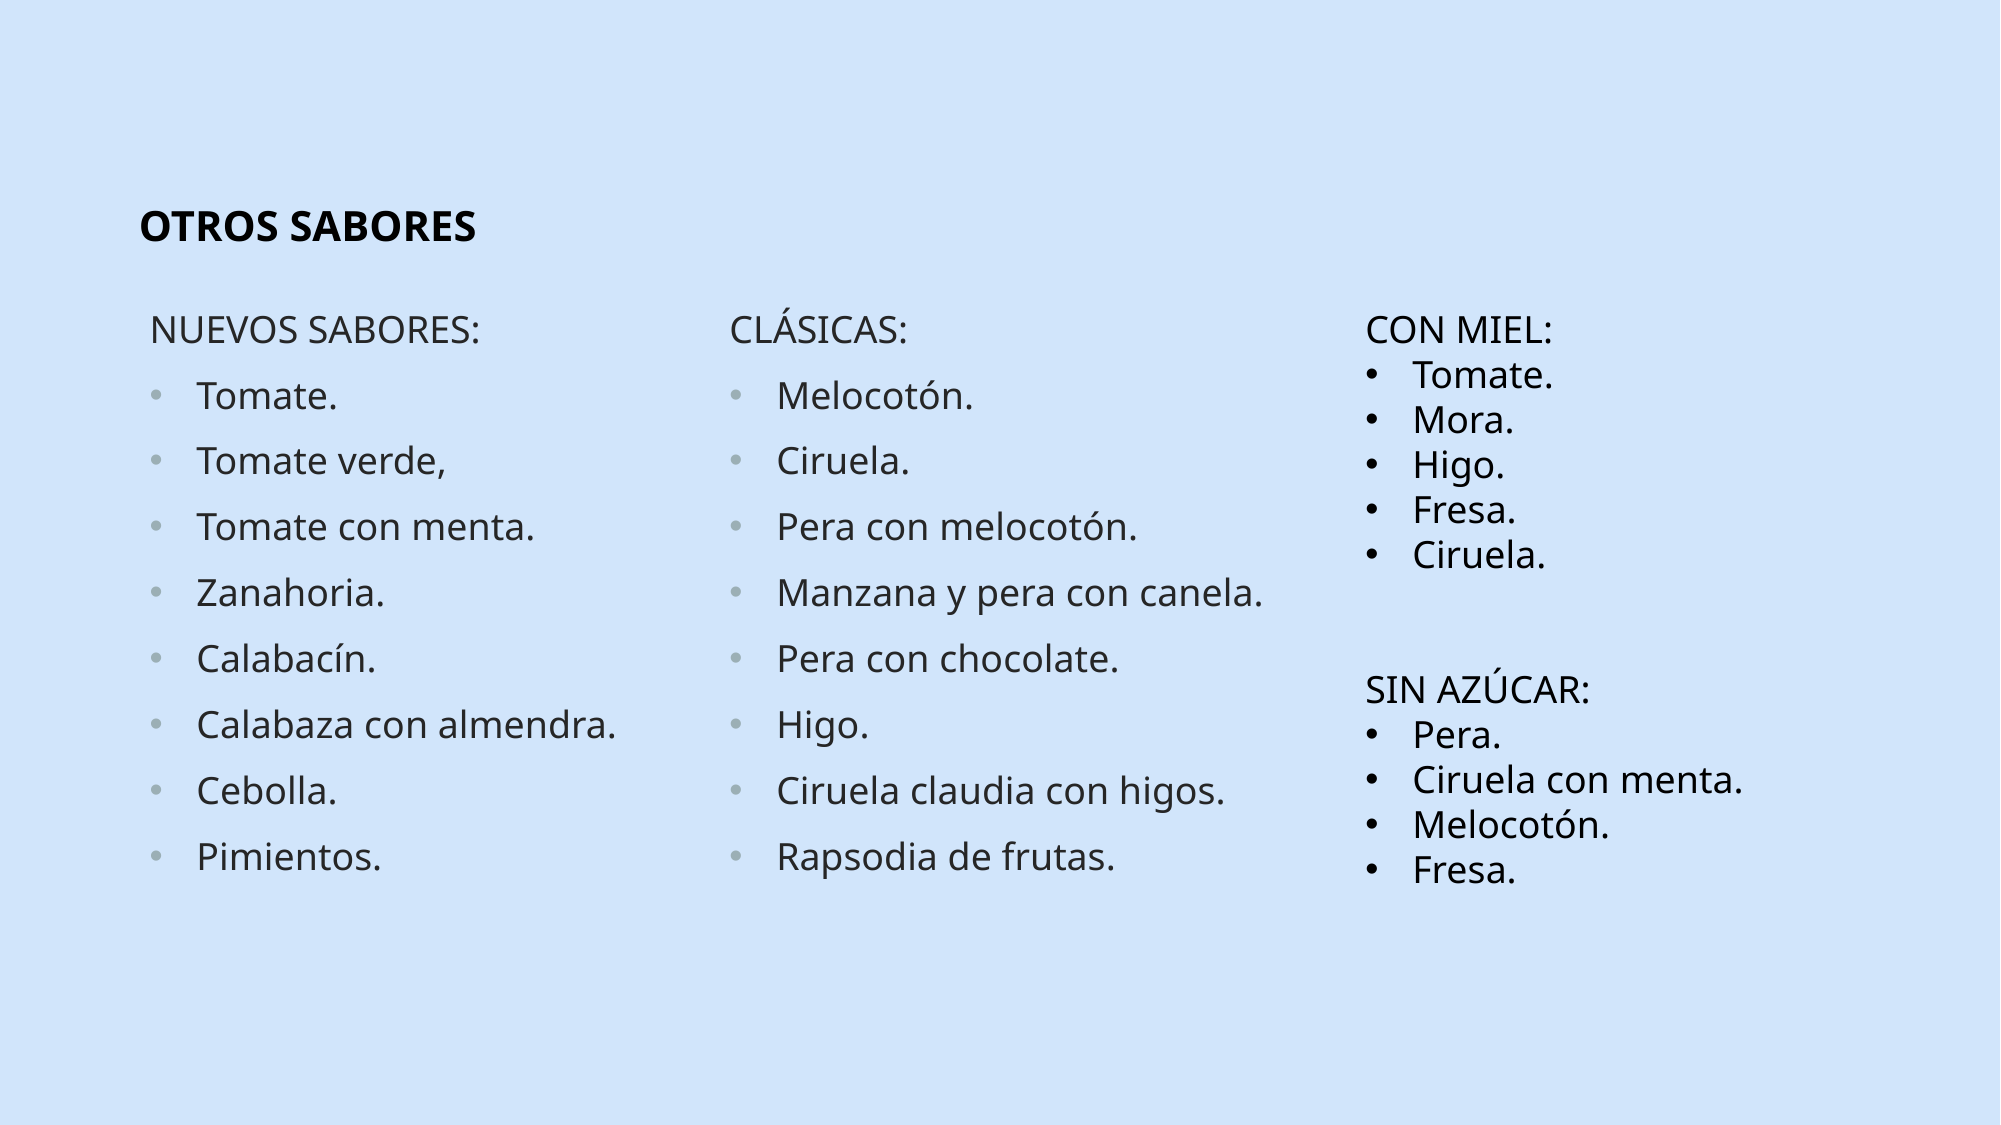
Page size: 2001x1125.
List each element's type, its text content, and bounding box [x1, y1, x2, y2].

list NUEVOS SABORES: Tomate. Tomate verde, Tomate con menta. Zanahoria. Calabacín. Calabaza con almendra. Cebolla. Pimientos. [134, 298, 697, 1119]
text_box CON MIEL: Tomate. Mora. Higo. Fresa. Ciruela. SIN AZÚCAR: Pera. Ciruela con menta. Melocotón. Fresa. [1350, 298, 1931, 899]
text_box OTROS SABORES [124, 192, 952, 258]
list CLÁSICAS: Melocotón. Ciruela. Pera con melocotón. Manzana y pera con canela. Pera con chocolate. Higo. Ciruela claudia con higos. Rapsodia de frutas. [714, 298, 1300, 1003]
